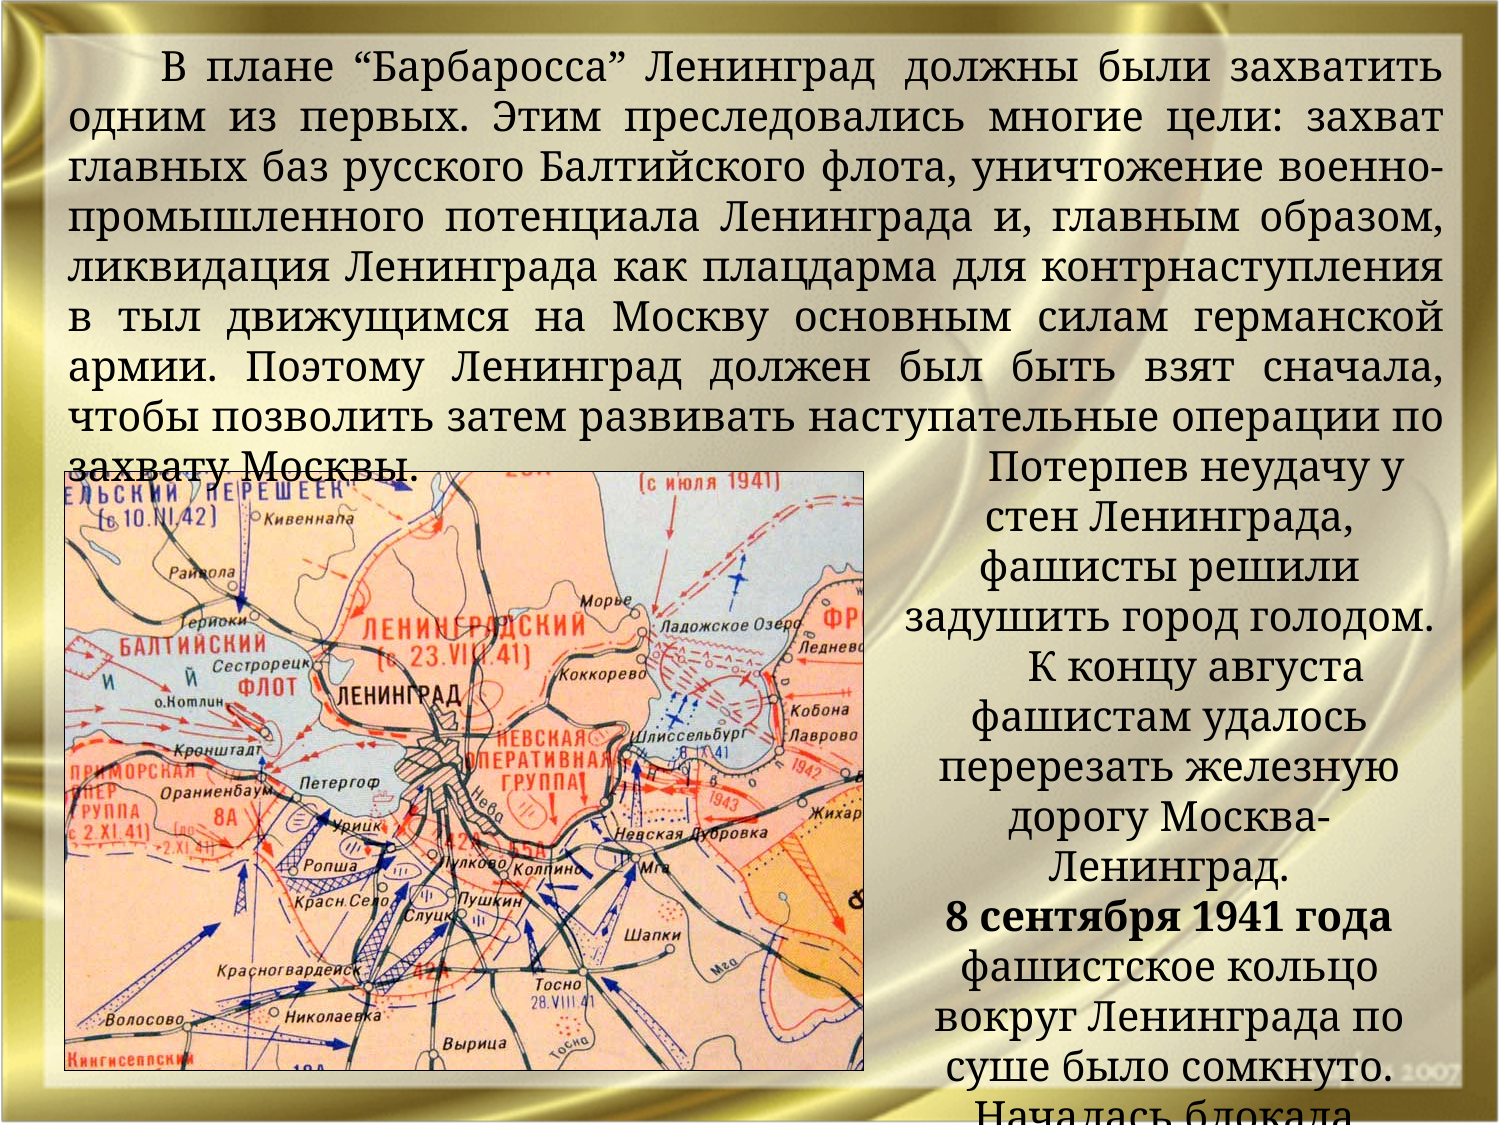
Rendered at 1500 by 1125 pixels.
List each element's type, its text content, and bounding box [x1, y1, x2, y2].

text_box В плане “Барбаросса” Ленинград должны были захватить одним из первых. Этим преследовались многие цели: захват главных баз русского Балтийского флота, уничтожение военно-промышленного потенциала Ленинграда и, главным образом, ликвидация Ленинграда как плацдарма для контрнаступления в тыл движущимся на Москву основным силам германской армии. Поэтому Ленинград должен был быть взят сначала, чтобы позволить затем развивать наступательные операции по захвату Москвы. [53, 32, 1459, 498]
picture [0, 0, 1500, 1125]
text_box Потерпев неудачу у стен Ленинграда, фашисты решили задушить город голодом. К концу августа фашистам удалось перерезать железную дорогу Москва-Ленинград. 8 сентября 1941 года фашистское кольцо вокруг Ленинграда по суше было сомкнуто. Началась блокада. [879, 432, 1459, 1125]
